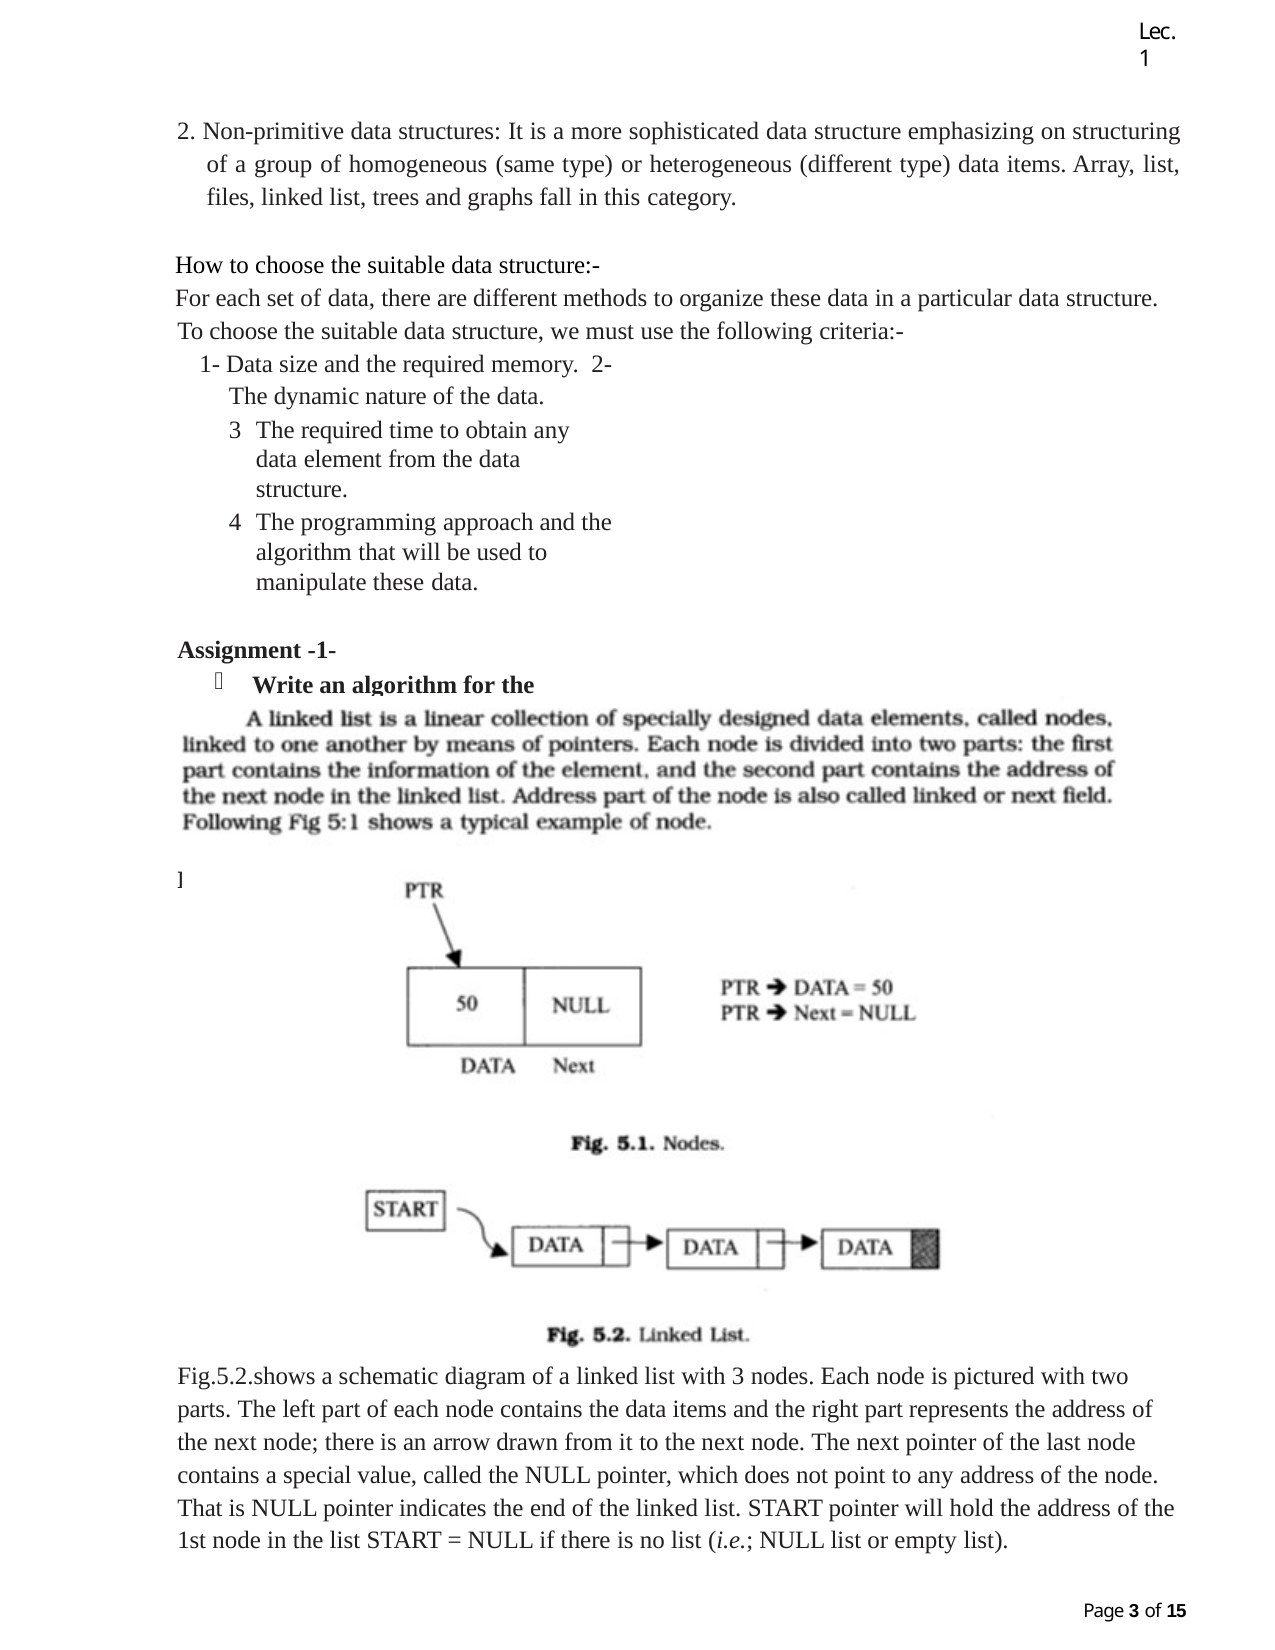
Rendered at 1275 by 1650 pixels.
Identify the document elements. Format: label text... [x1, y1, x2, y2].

text_box Fig.5.2.shows a schematic diagram of a linked list with 3 nodes. Each node is pictured with two parts. The left part of each node contains the data items and the right part represents the address of the next node; there is an arrow drawn from it to the next node. The next pointer of the last node contains a special value, called the NULL pointer, which does not point to any address of the node. That is NULL pointer indicates the end of the linked list. START pointer will hold the address of the 1st node in the list START = NULL if there is no list (i.e.; NULL list or empty list). [175, 1354, 1189, 1554]
text_box Lec.1 2. Non-primitive data structures: It is a more sophisticated data structure emphasizing on structuring of a group of homogeneous (same type) or heterogeneous (different type) data items. Array, list, files, linked list, trees and graphs fall in this category. How to choose the suitable data structure:- For each set of data, there are different methods to organize these data in a particular data structure. To choose the suitable data structure, we must use the following criteria:- 1- Data size and the required memory. 2- The dynamic nature of the data. The required time to obtain any data element from the data structure. The programming approach and the algorithm that will be used to manipulate these data. Assignment -1- Write an algorithm for the following a- count even& odd numbers in given range LINKED LIST DATA STRUCTURE [175, 14, 1189, 894]
slide_number Page 10 of 15 [1081, 1601, 1189, 1650]
text_box [181, 696, 1117, 1349]
